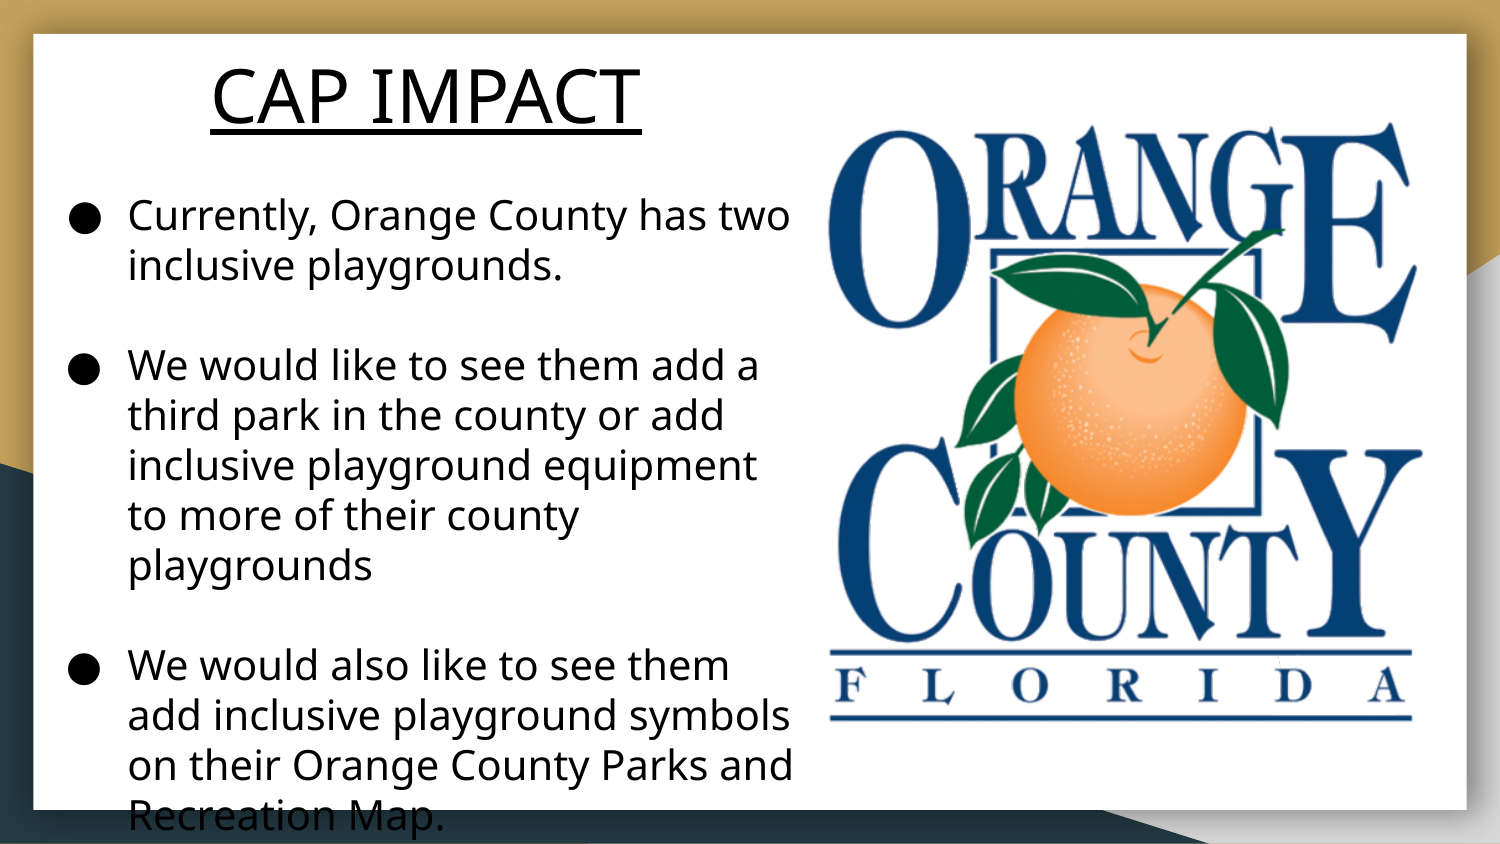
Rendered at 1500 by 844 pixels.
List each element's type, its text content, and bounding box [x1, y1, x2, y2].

picture [814, 109, 1428, 734]
text_box CAP IMPACT Currently, Orange County has two inclusive playgrounds. We would like to see them add a third park in the county or add inclusive playground equipment to more of their county playgrounds We would also like to see them add inclusive playground symbols on their Orange County Parks and Recreation Map. [37, 33, 815, 817]
